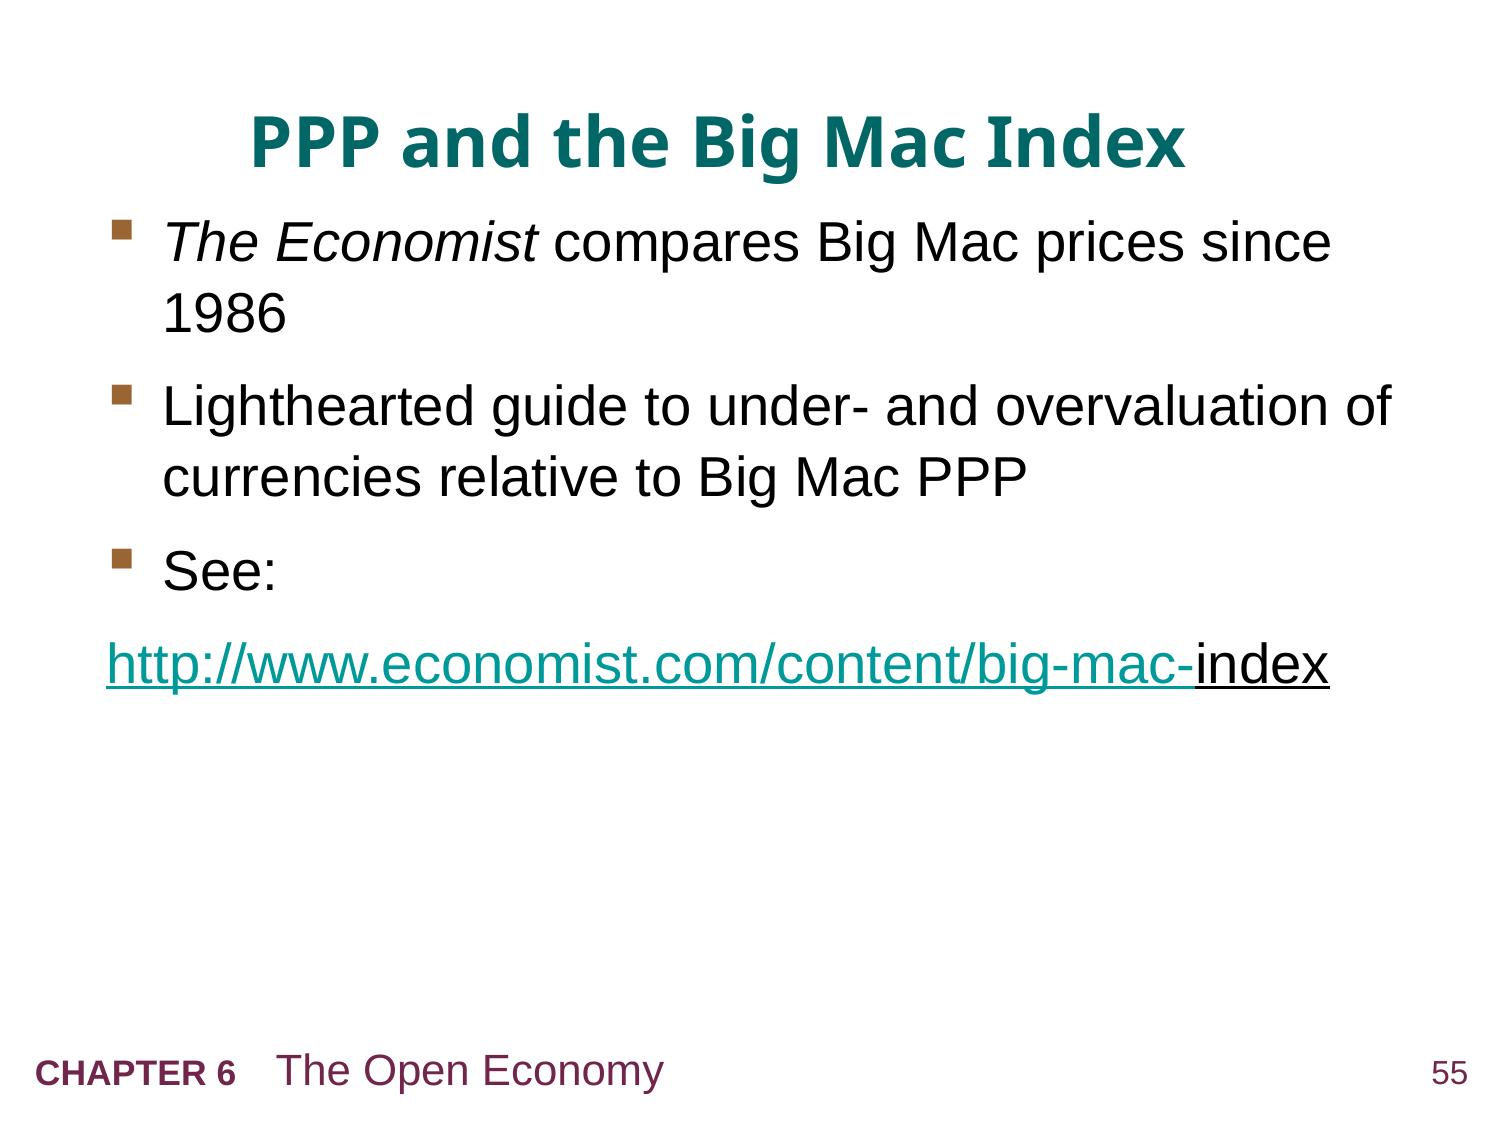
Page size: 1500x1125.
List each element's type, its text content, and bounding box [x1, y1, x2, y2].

text_box The Economist compares Big Mac prices since 1986 Lighthearted guide to under- and overvaluation of currencies relative to Big Mac PPP See: http://www.economist.com/content/big-mac-index [91, 194, 1429, 1042]
title PPP and the Big Mac Index [248, 38, 1430, 235]
